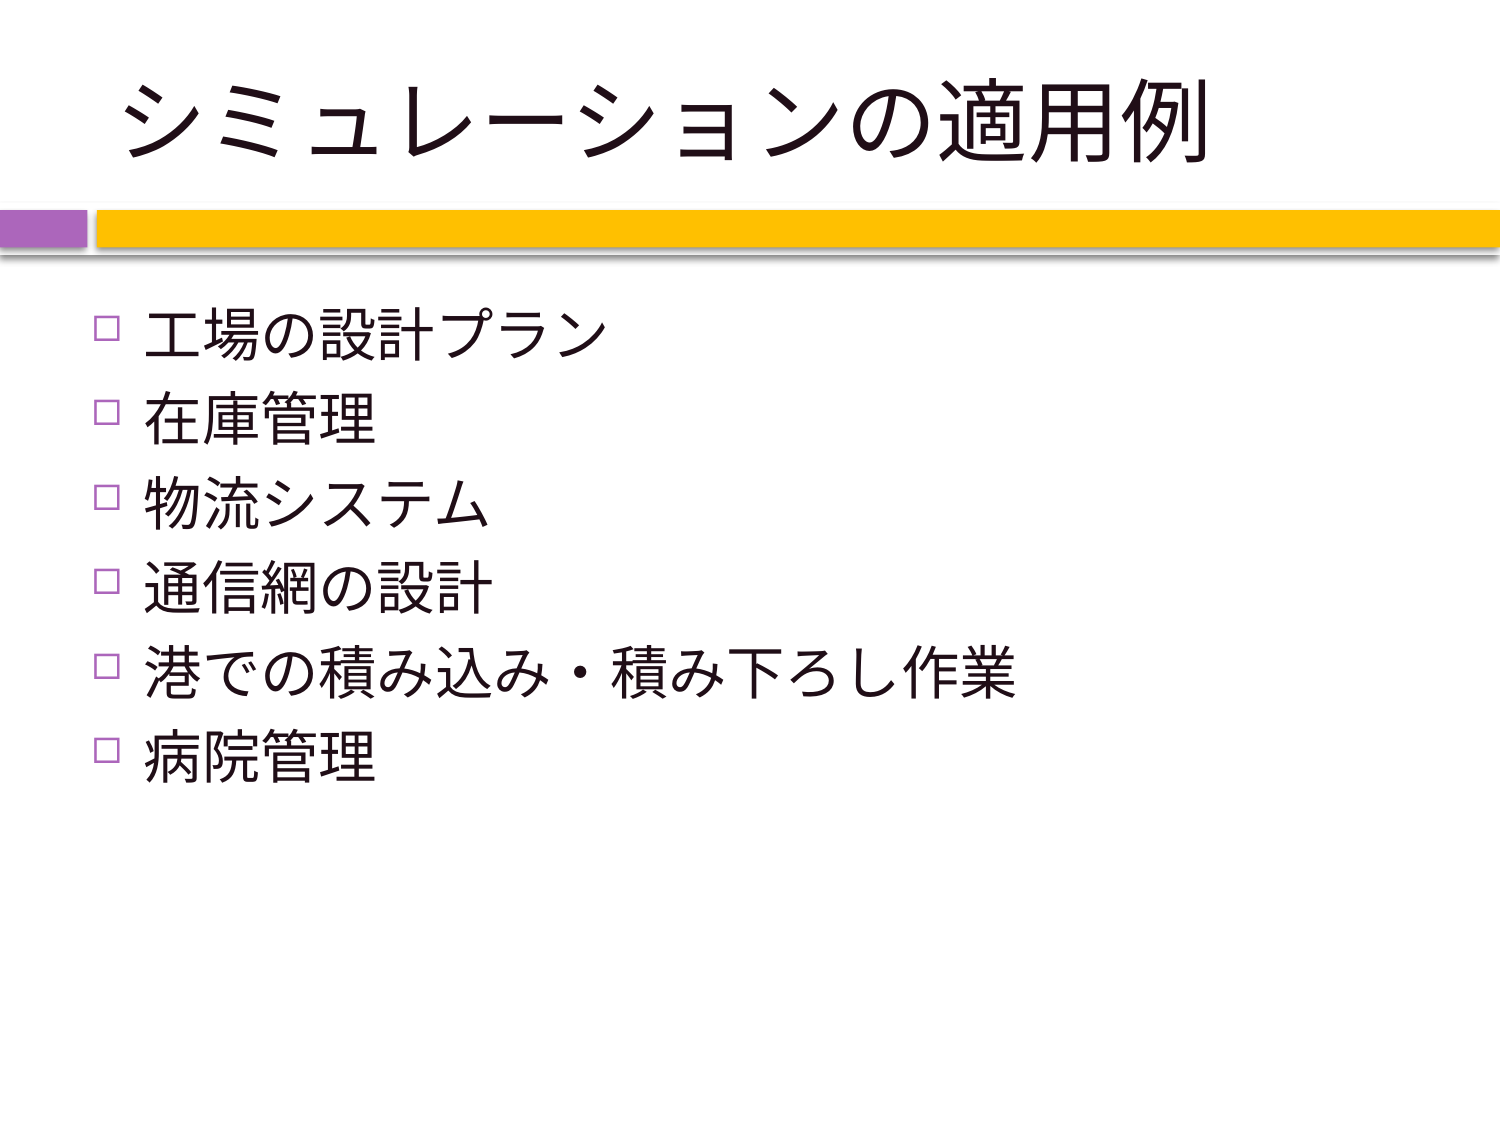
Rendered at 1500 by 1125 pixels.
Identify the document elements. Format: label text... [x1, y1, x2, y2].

title シミュレーションの適用例 [100, 37, 1438, 200]
list 工場の設計プラン 在庫管理 物流システム 通信網の設計 港での積み込み・積み下ろし作業 病院管理 [76, 290, 1459, 1029]
